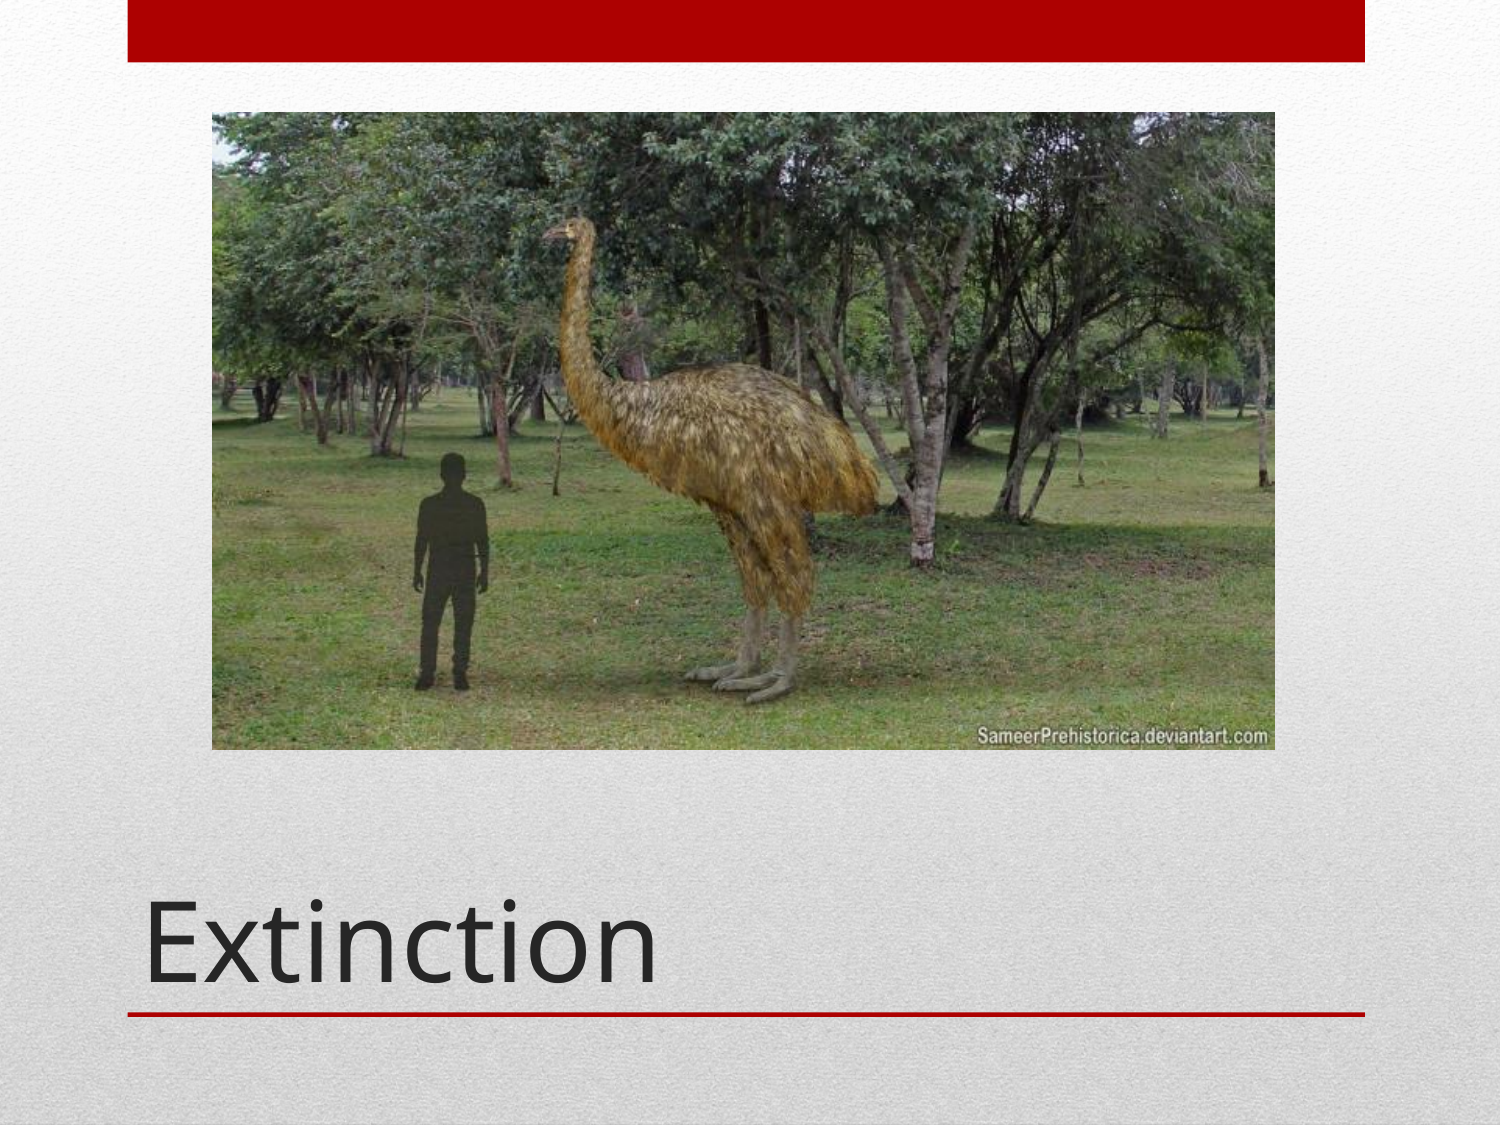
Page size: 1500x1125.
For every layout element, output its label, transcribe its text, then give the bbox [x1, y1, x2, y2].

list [124, 111, 1364, 751]
title Extinction [125, 760, 1238, 1013]
